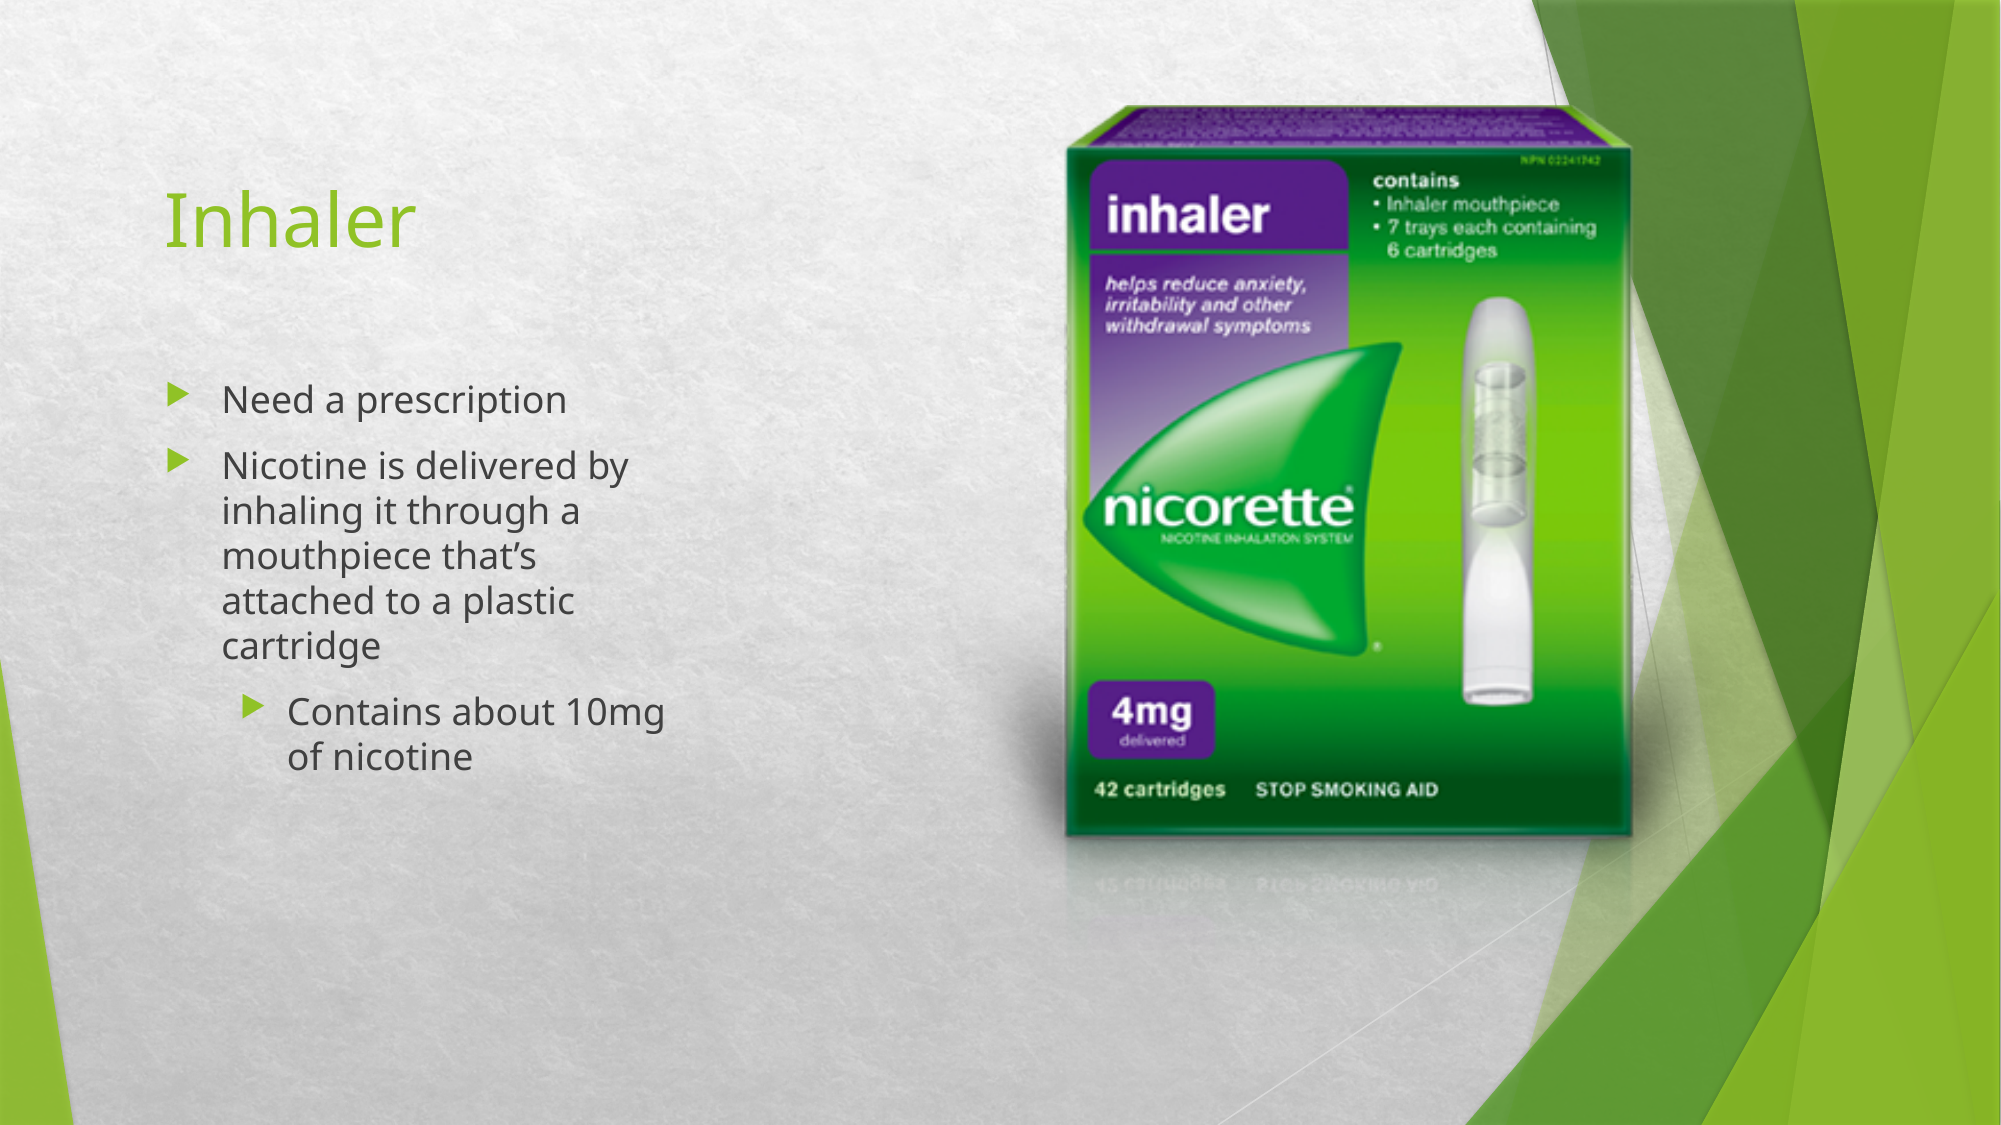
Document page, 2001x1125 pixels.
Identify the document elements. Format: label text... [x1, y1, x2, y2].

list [929, 104, 1771, 951]
list Need a prescription Nicotine is delivered by inhaling it through a mouthpiece that’s attached to a plastic cartridge Contains about 10mg of nicotine [149, 368, 701, 950]
title Inhaler [149, 105, 705, 331]
